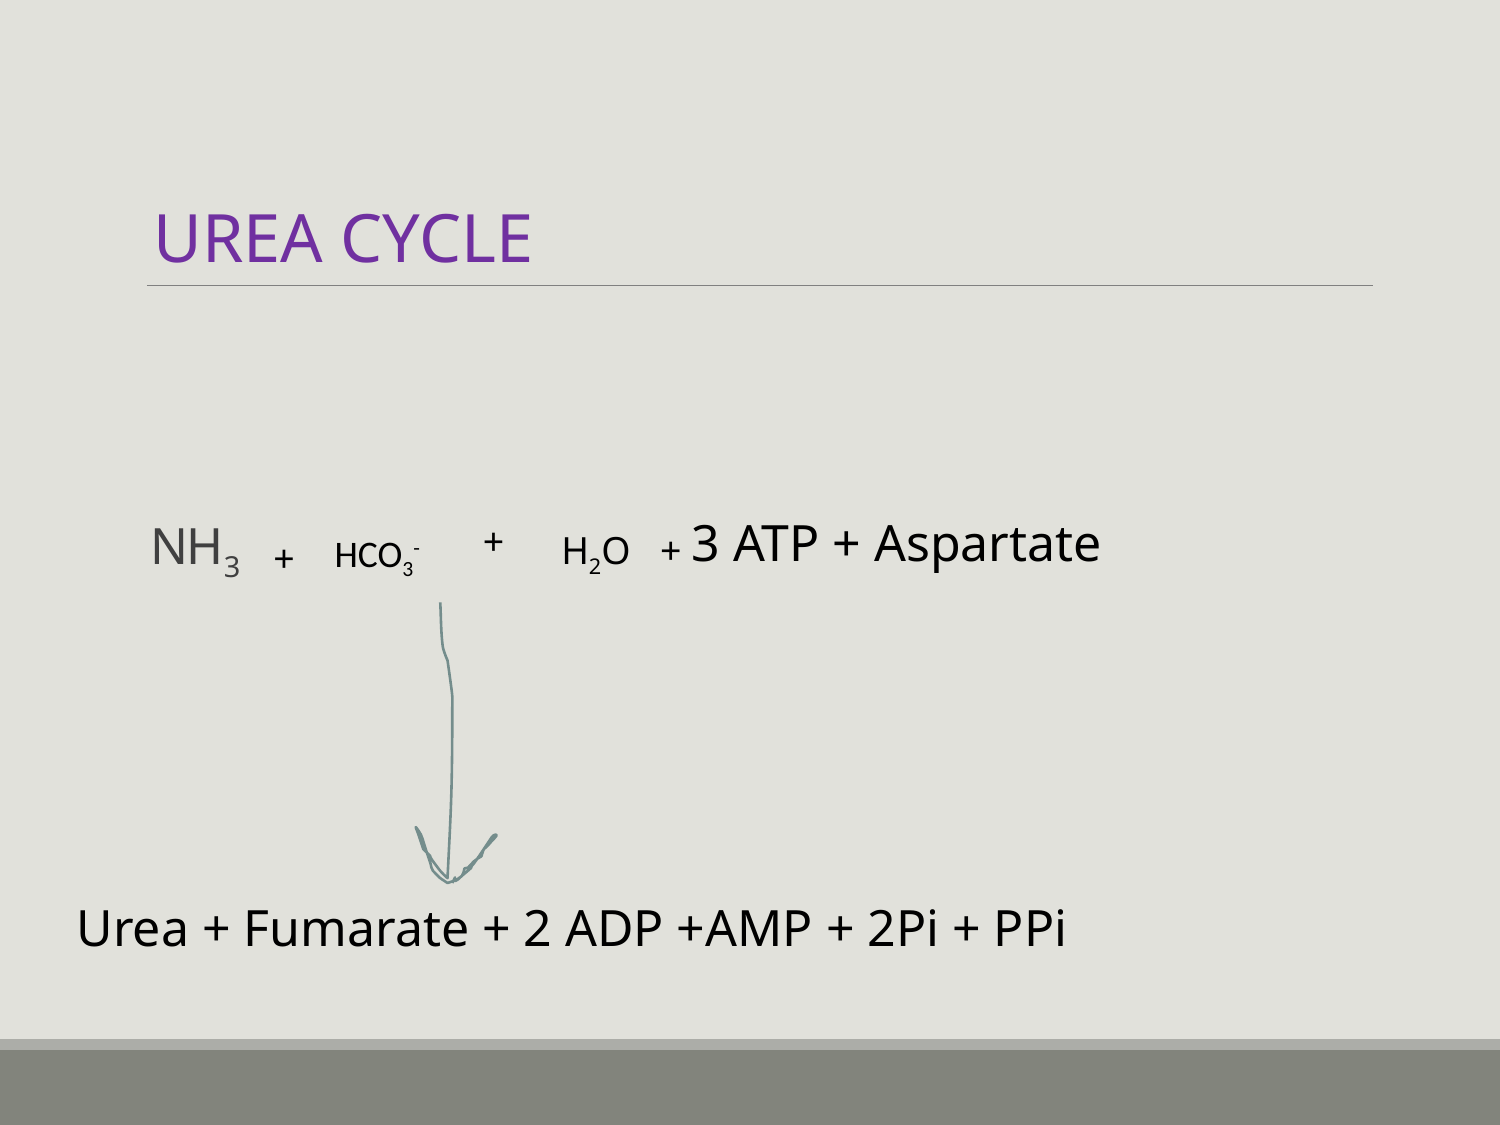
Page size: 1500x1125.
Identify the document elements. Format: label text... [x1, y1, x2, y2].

text_box Urea + Fumarate + 2 ADP +AMP + 2Pi + PPi [53, 862, 1091, 1050]
text_box + [468, 510, 520, 571]
text_box HCO3- [319, 518, 436, 588]
text_box + [258, 527, 310, 588]
text_box 3 ATP + Aspartate [669, 502, 1126, 690]
text_box [318, 512, 486, 601]
text_box [414, 602, 498, 885]
text_box UREA CYCLE [138, 188, 1006, 283]
text_box + [645, 520, 697, 580]
title NH3 [135, 456, 410, 645]
text_box H2O [546, 520, 646, 587]
